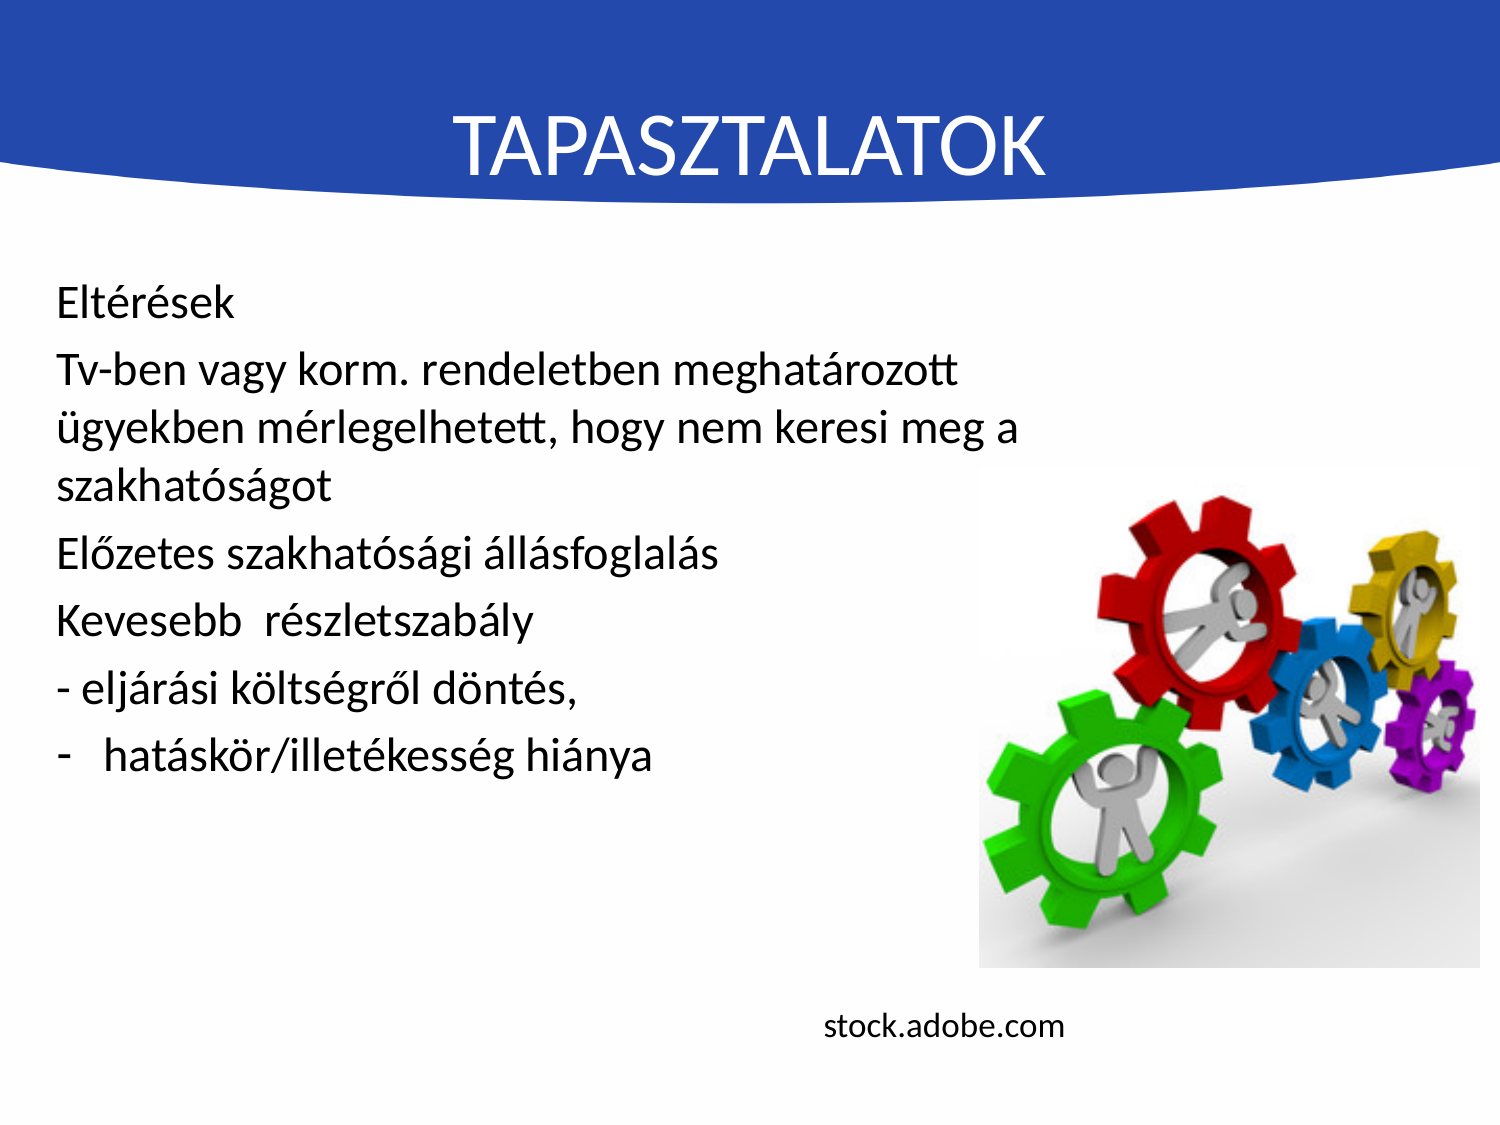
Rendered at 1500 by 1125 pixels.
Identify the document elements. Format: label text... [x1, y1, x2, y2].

title TAPASZTALATOK [75, 45, 1425, 233]
picture [0, 0, 1500, 1125]
list Eltérések Tv-ben vagy korm. rendeletben meghatározott ügyekben mérlegelhetett, hogy nem keresi meg a szakhatóságot Előzetes szakhatósági állásfoglalás Kevesebb részletszabály - eljárási költségről döntés, hatáskör/illetékesség hiánya stock.adobe.com [41, 262, 1081, 1071]
